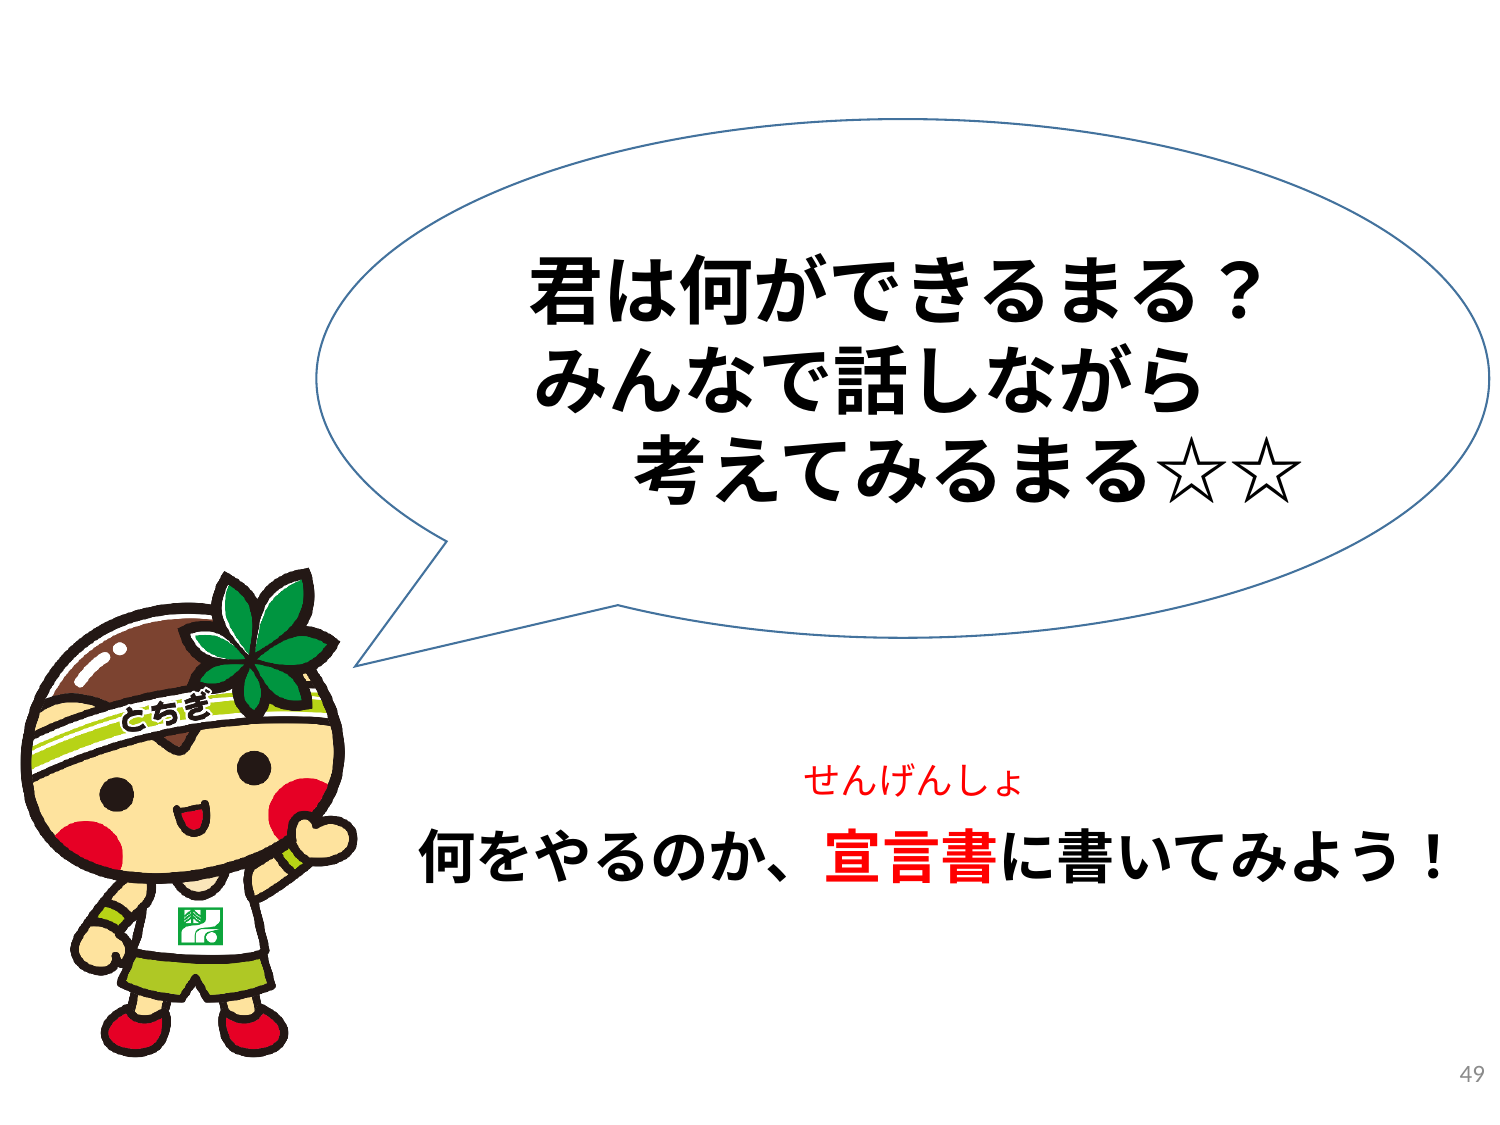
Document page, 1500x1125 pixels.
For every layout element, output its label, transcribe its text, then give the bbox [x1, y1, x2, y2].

slide_number 49 [1162, 1042, 1500, 1103]
text_box 何をやるのか、宣言書に書いてみよう！ [474, 812, 1490, 898]
picture [0, 524, 474, 1100]
text_box 君は何ができるまる？ みんなで話しながら 考えてみるまる☆☆ [315, 118, 1491, 640]
text_box せんげんしょ [788, 749, 1104, 810]
